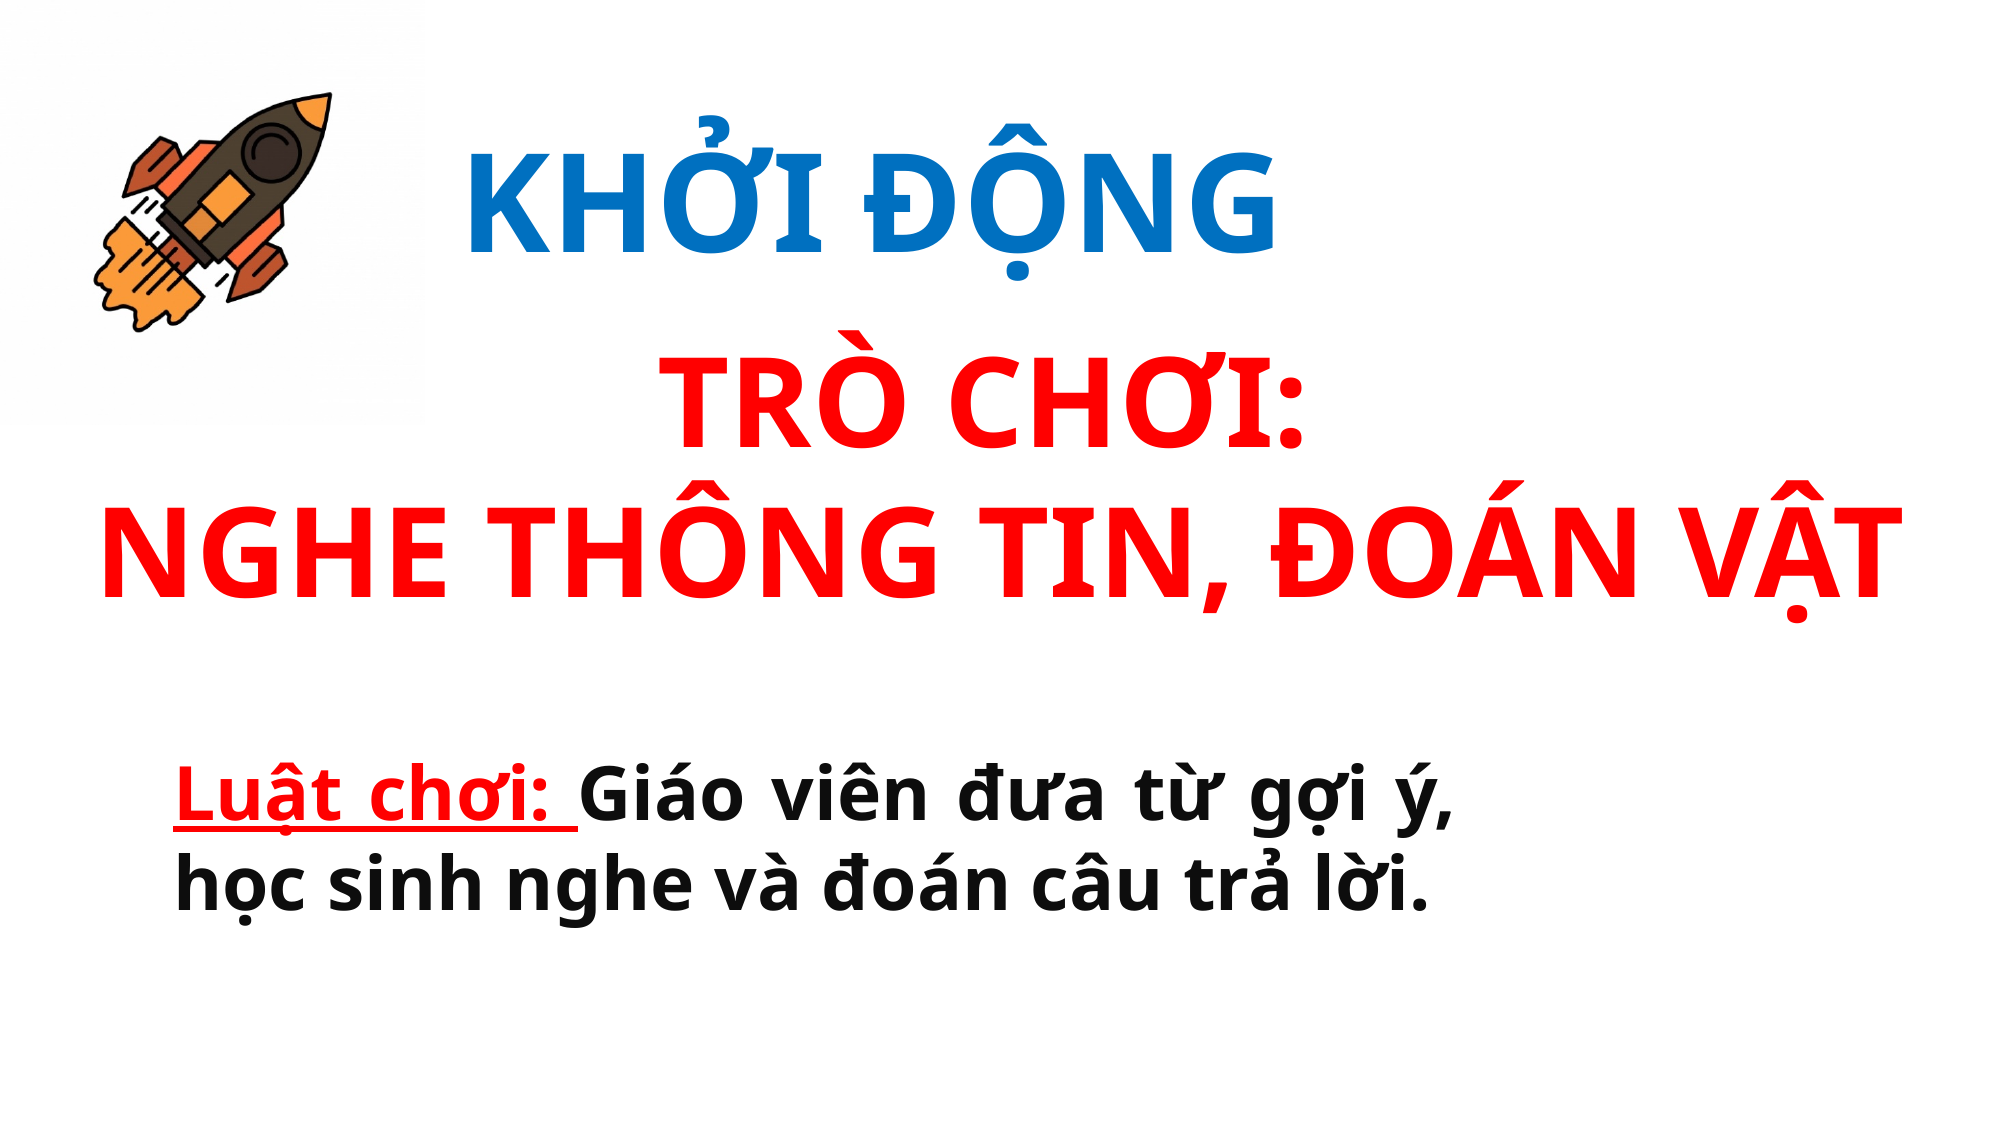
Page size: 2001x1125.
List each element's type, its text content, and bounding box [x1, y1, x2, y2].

text_box Luật chơi: Giáo viên đưa từ gợi ý, học sinh nghe và đoán câu trả lời. [158, 738, 1473, 934]
picture [0, 0, 425, 425]
text_box KHỞI ĐỘNG [425, 107, 1443, 287]
text_box TRÒ CHƠI: NGHE THÔNG TIN, ĐOÁN VẬT [0, 315, 2000, 631]
